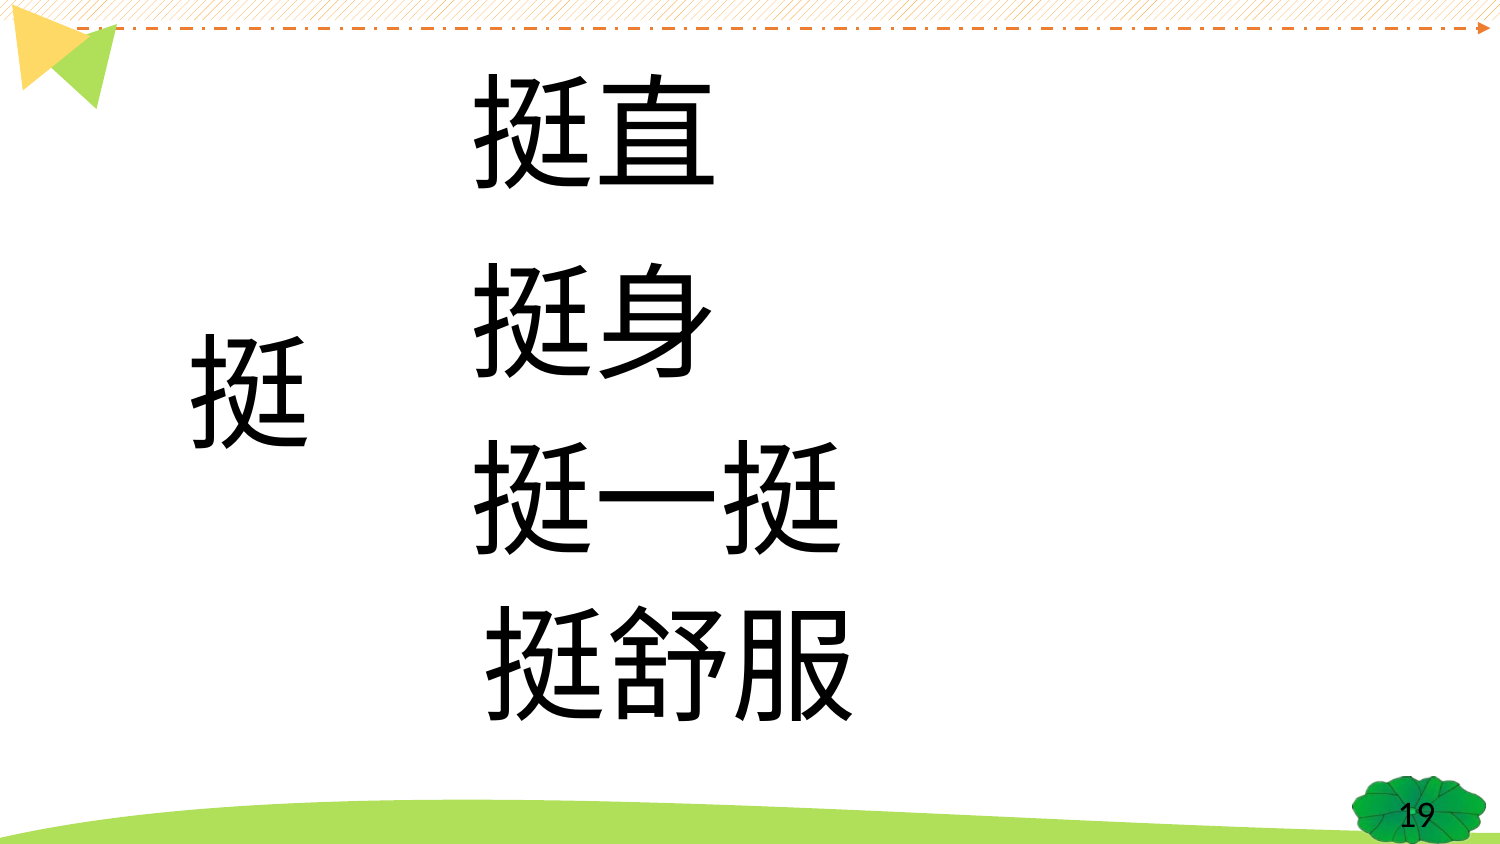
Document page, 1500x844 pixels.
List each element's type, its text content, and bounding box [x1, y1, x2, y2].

text_box 挺一挺 [454, 433, 1223, 577]
text_box 挺直 [454, 67, 786, 211]
picture [1352, 776, 1486, 844]
text_box 挺舒服 [466, 599, 975, 743]
text_box 挺身 [454, 256, 786, 400]
title 挺 [170, 327, 318, 471]
